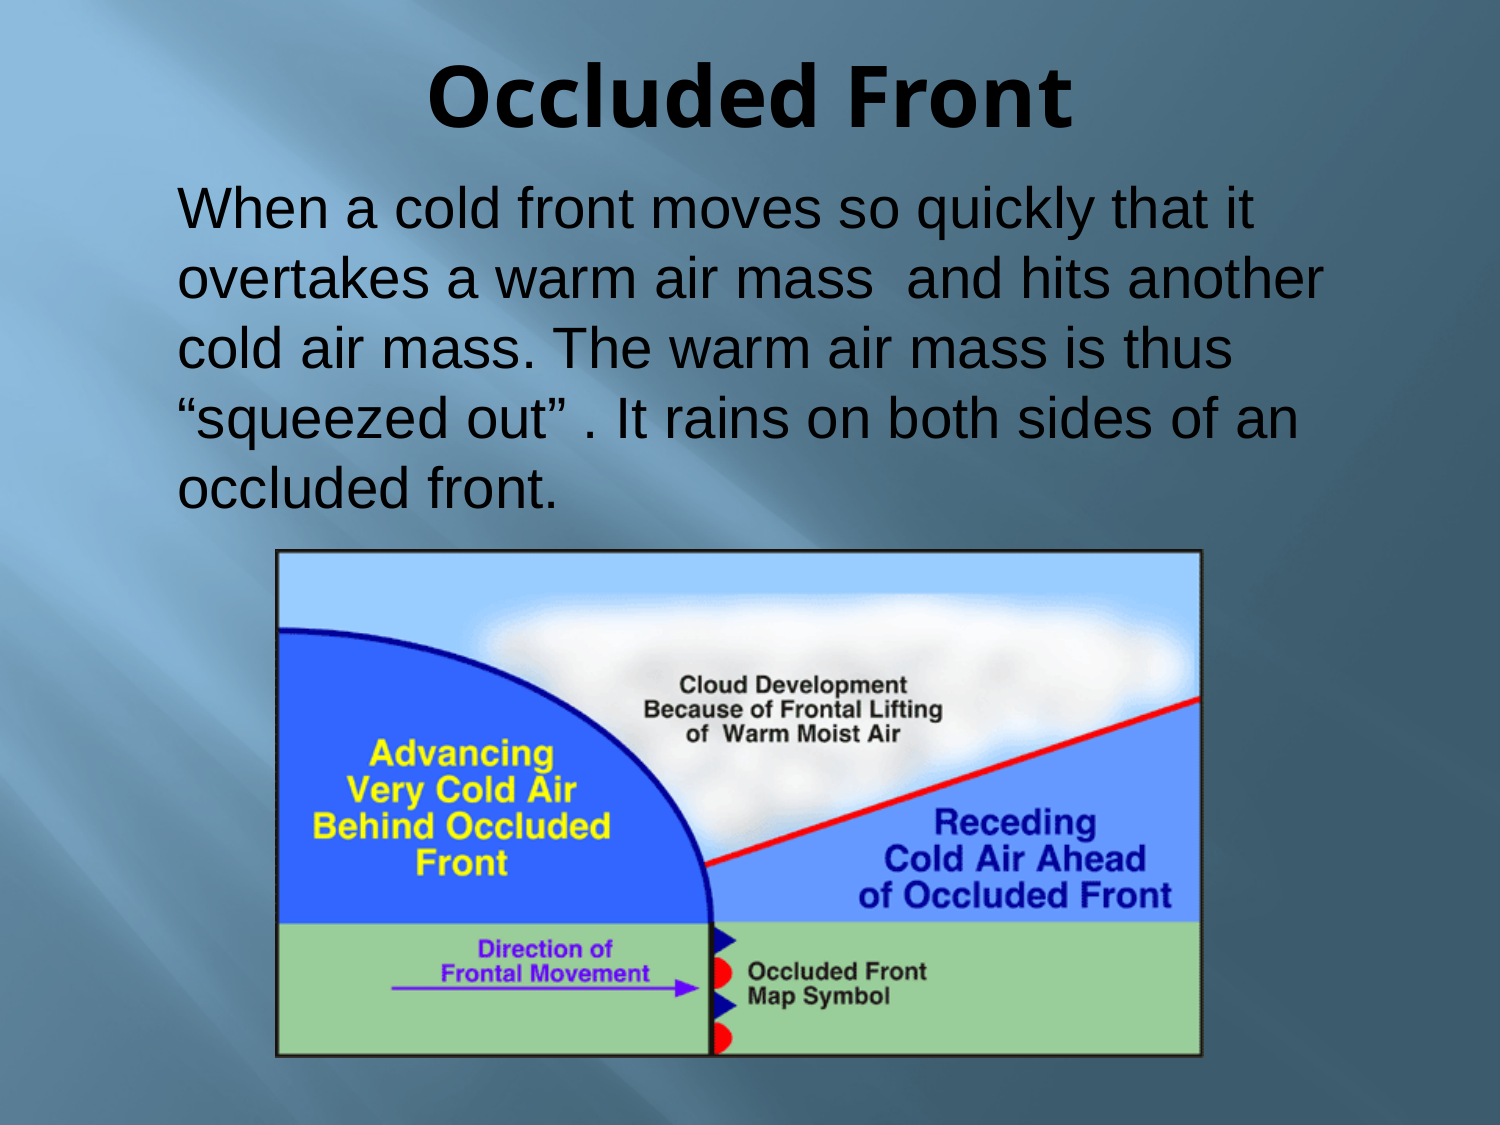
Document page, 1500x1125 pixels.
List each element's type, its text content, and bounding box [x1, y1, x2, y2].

title Occluded Front [75, 0, 1425, 188]
picture [274, 549, 1204, 1059]
text_box When a cold front moves so quickly that it overtakes a warm air mass and hits another cold air mass. The warm air mass is thus “squeezed out” . It rains on both sides of an occluded front. [162, 162, 1350, 528]
